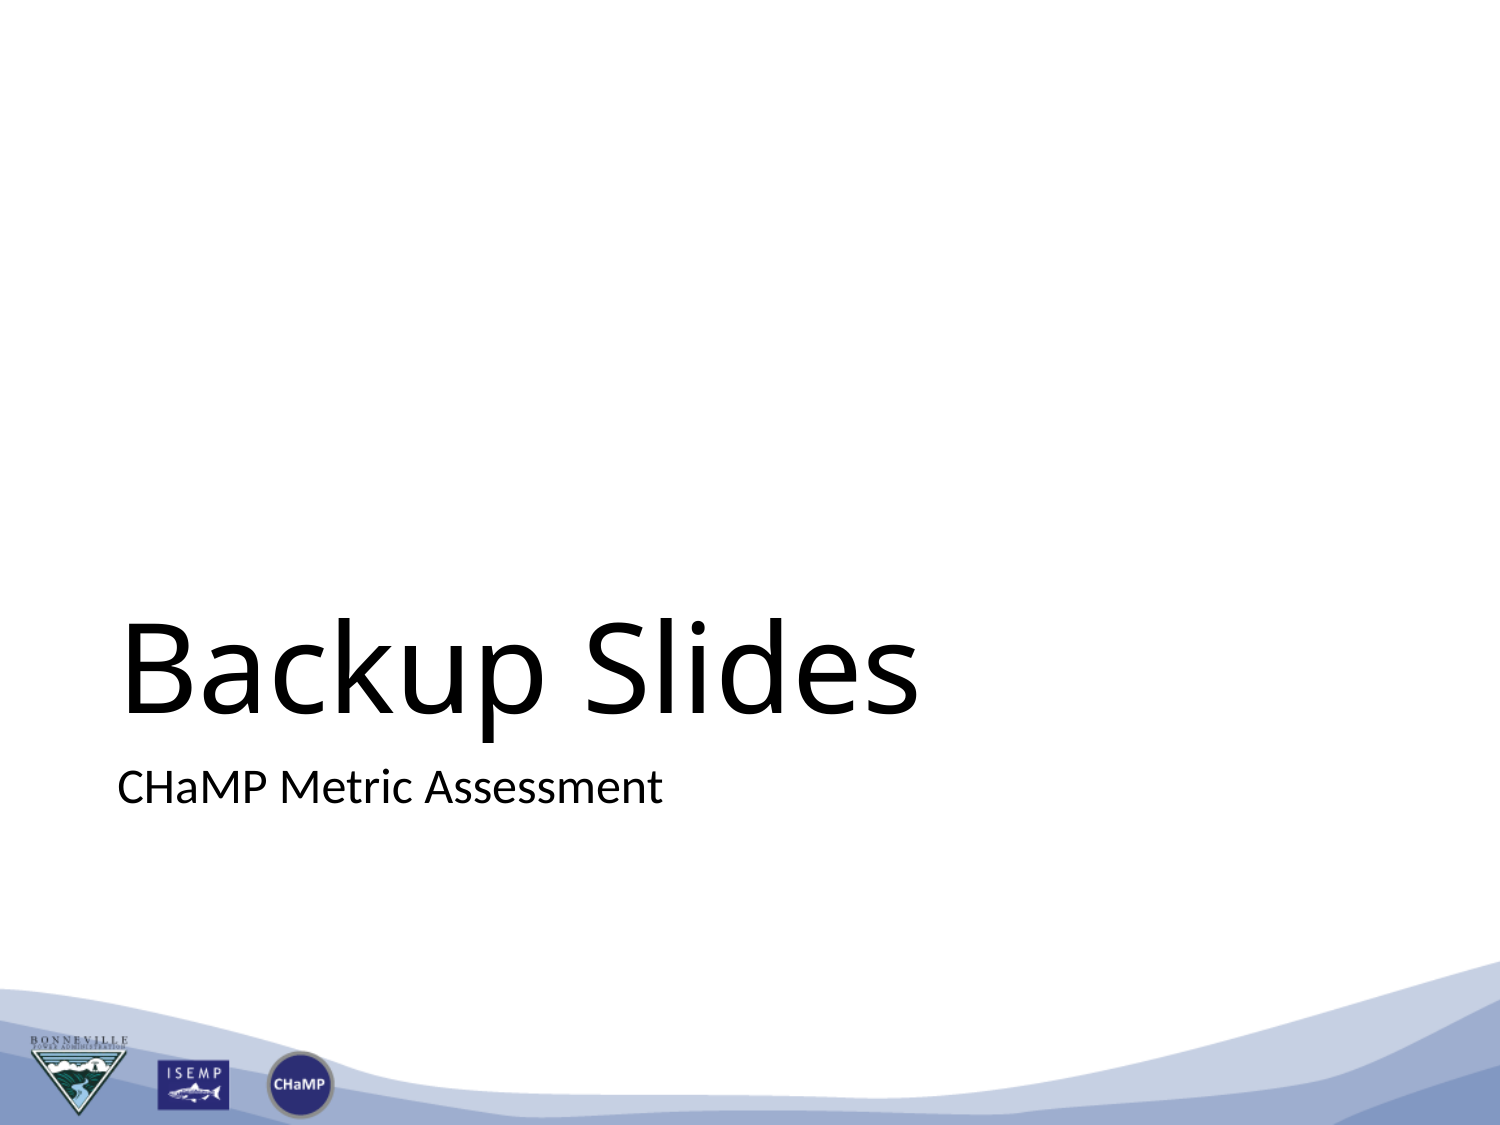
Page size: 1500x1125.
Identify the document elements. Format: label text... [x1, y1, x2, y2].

picture [0, 0, 1500, 1125]
list CHaMP Metric Assessment [102, 752, 1397, 999]
title Backup Slides [102, 280, 1397, 749]
